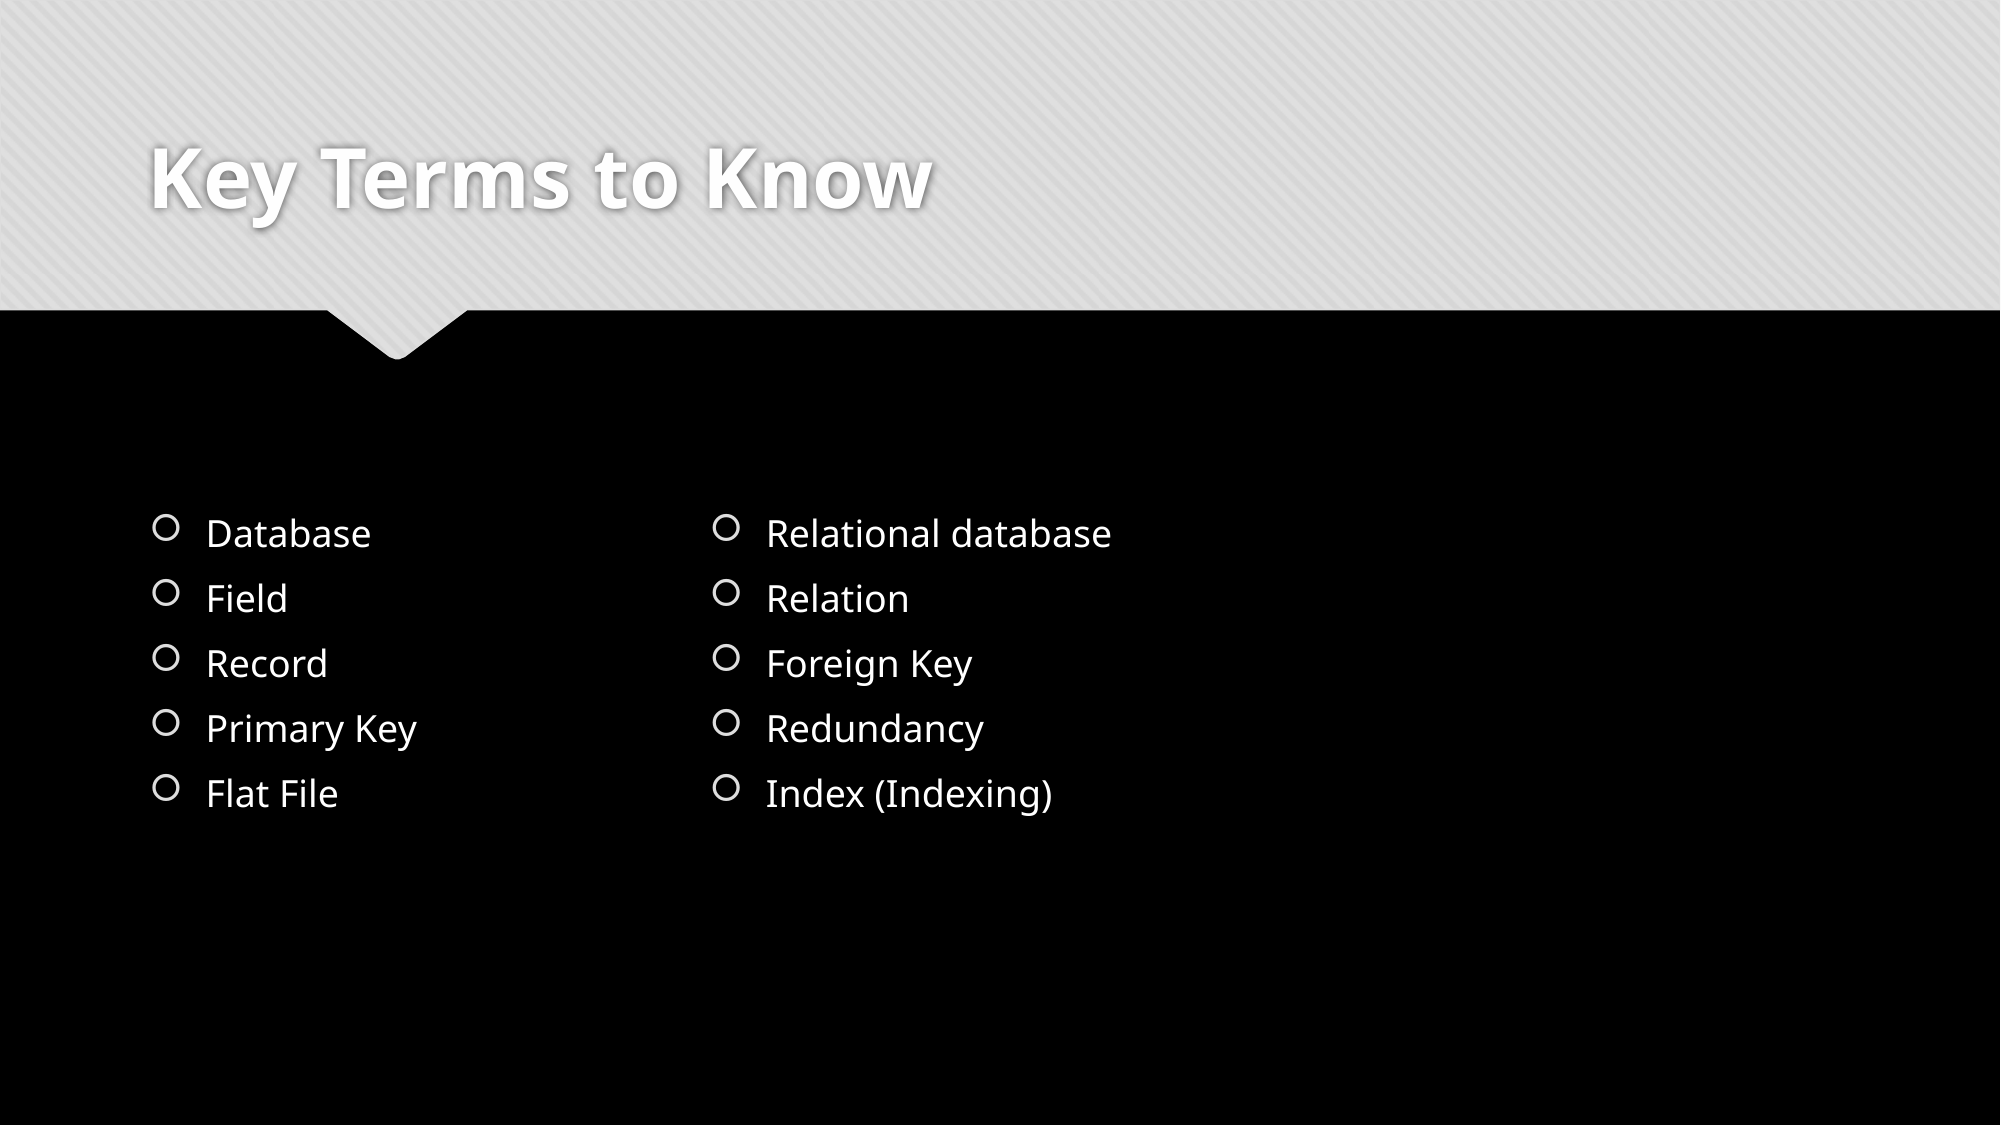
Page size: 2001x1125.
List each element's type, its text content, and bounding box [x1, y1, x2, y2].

title Key Terms to Know [132, 73, 1868, 233]
text_box Relational database Relation Foreign Key Redundancy Index (Indexing) [694, 364, 1278, 962]
list Database Field Record Primary Key Flat File [134, 364, 689, 962]
